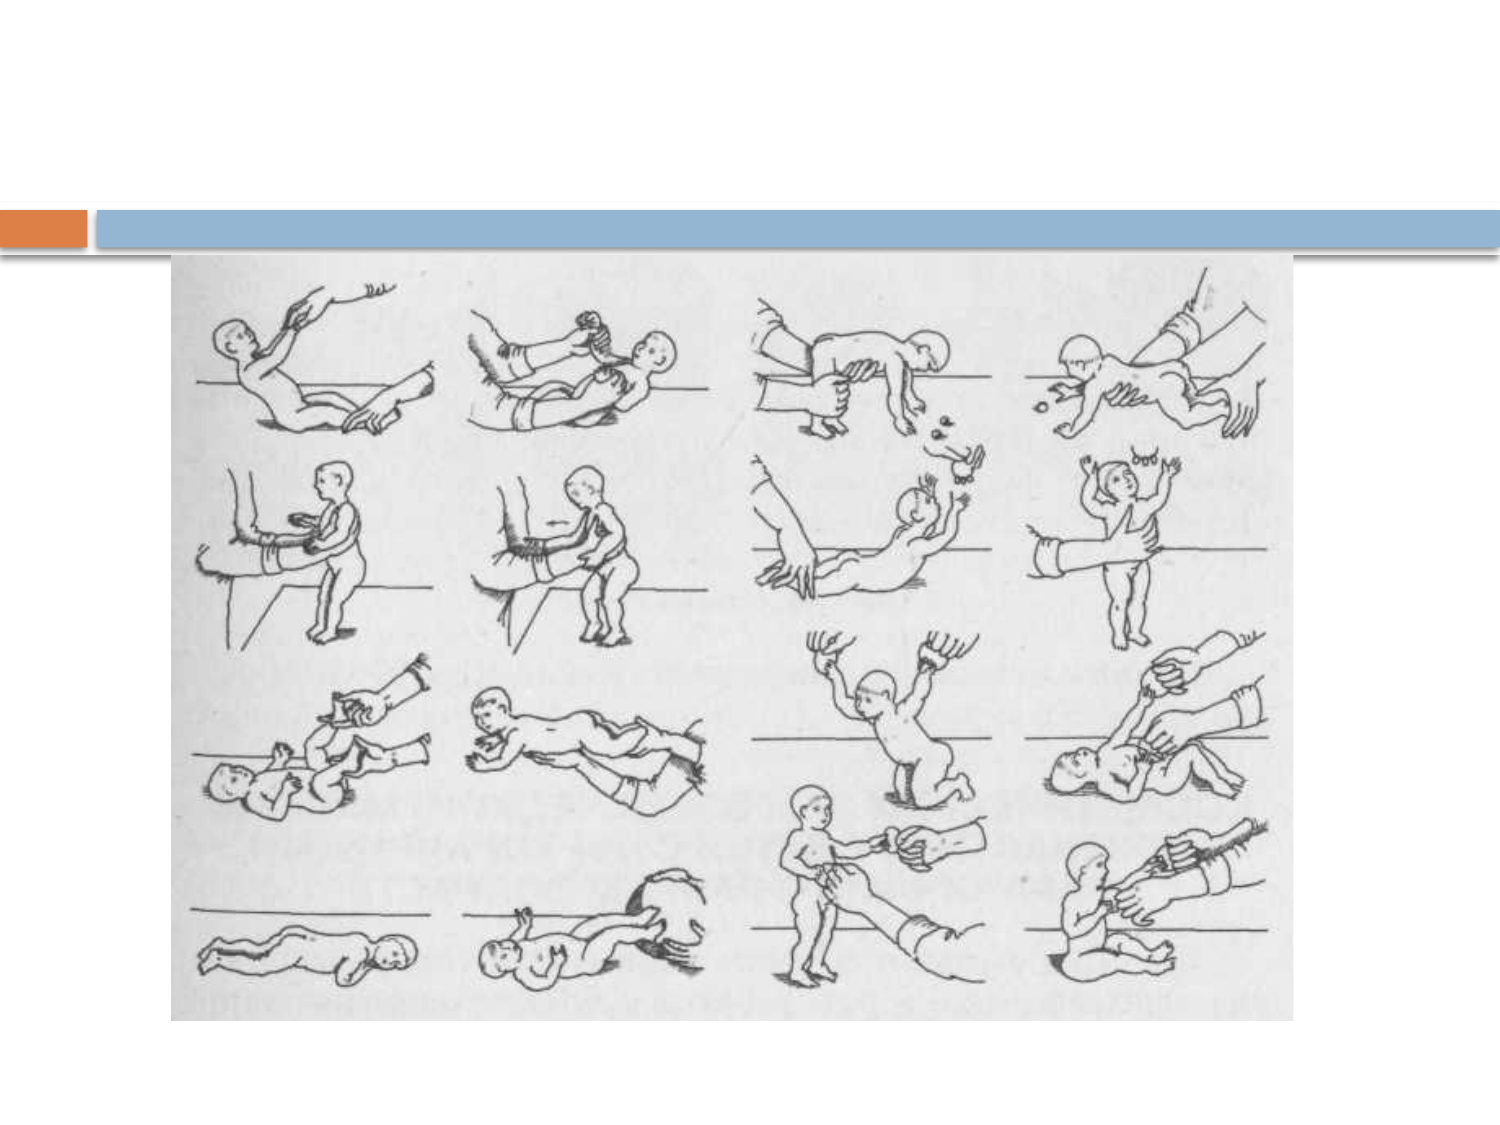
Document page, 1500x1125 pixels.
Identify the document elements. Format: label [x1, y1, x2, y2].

list [170, 254, 1294, 1021]
